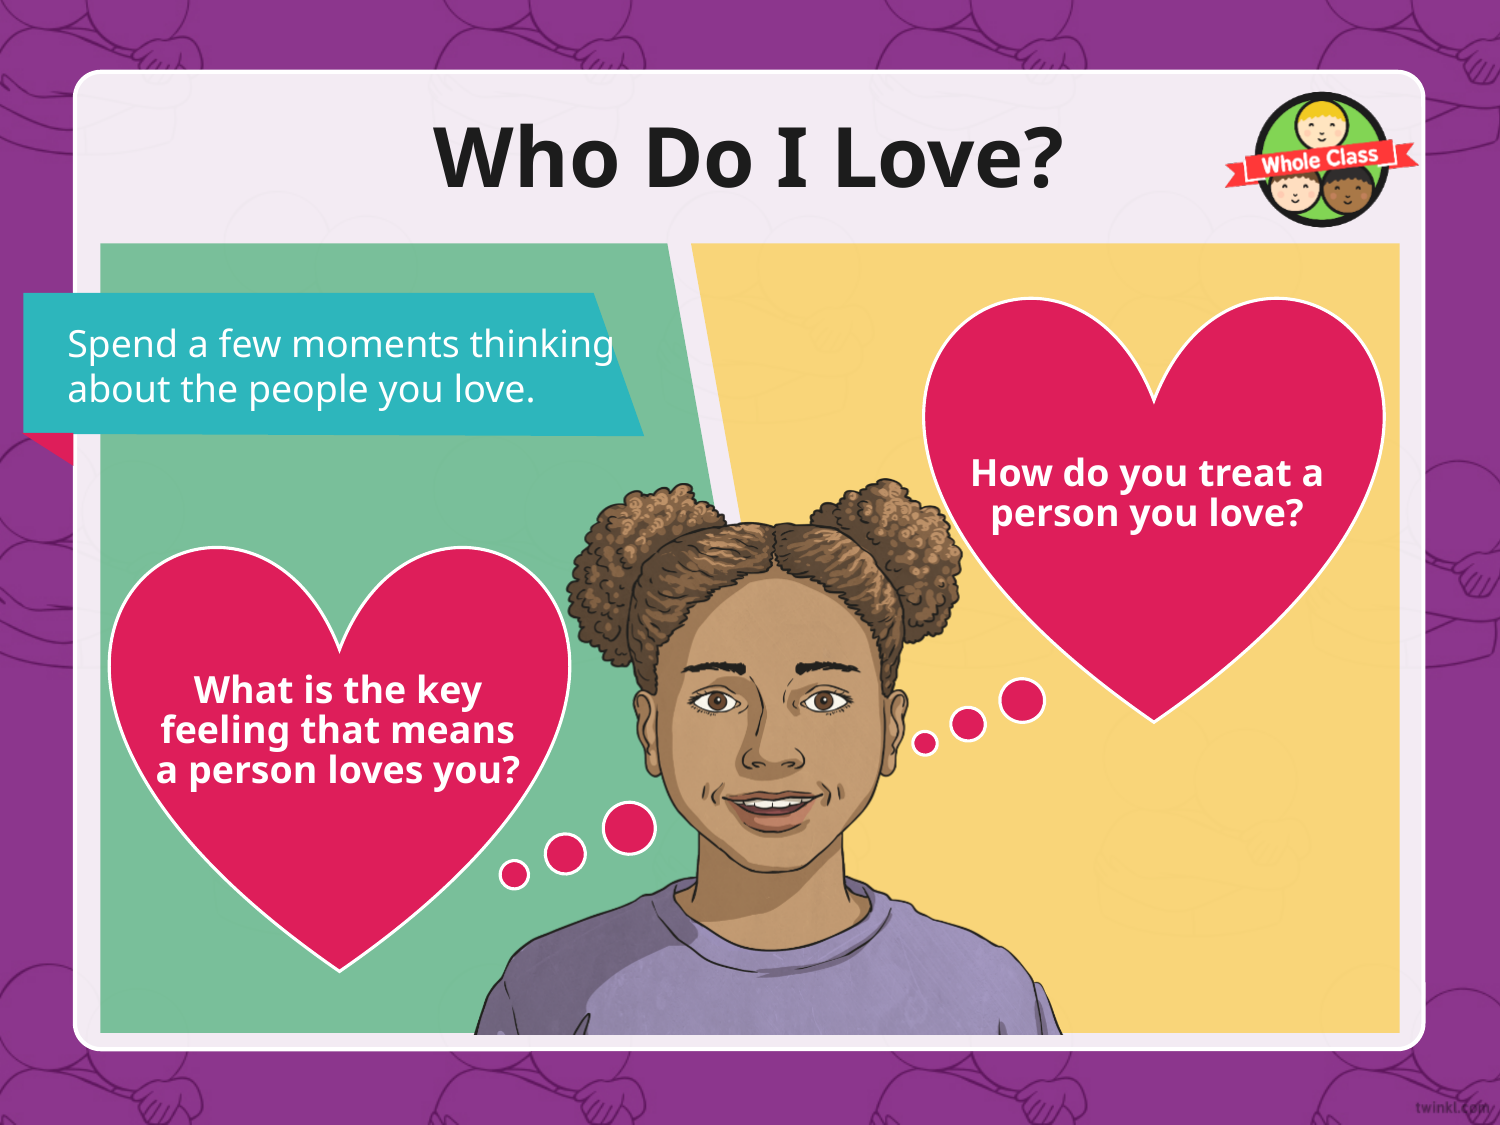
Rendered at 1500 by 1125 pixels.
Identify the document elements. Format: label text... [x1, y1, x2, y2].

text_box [925, 292, 1383, 723]
title Who Do I Love? [75, 78, 1424, 242]
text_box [21, 292, 645, 466]
text_box [689, 242, 1401, 1034]
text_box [569, 793, 651, 901]
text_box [917, 672, 1042, 763]
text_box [110, 542, 569, 972]
text_box [99, 242, 711, 1034]
picture [0, 0, 1500, 1125]
